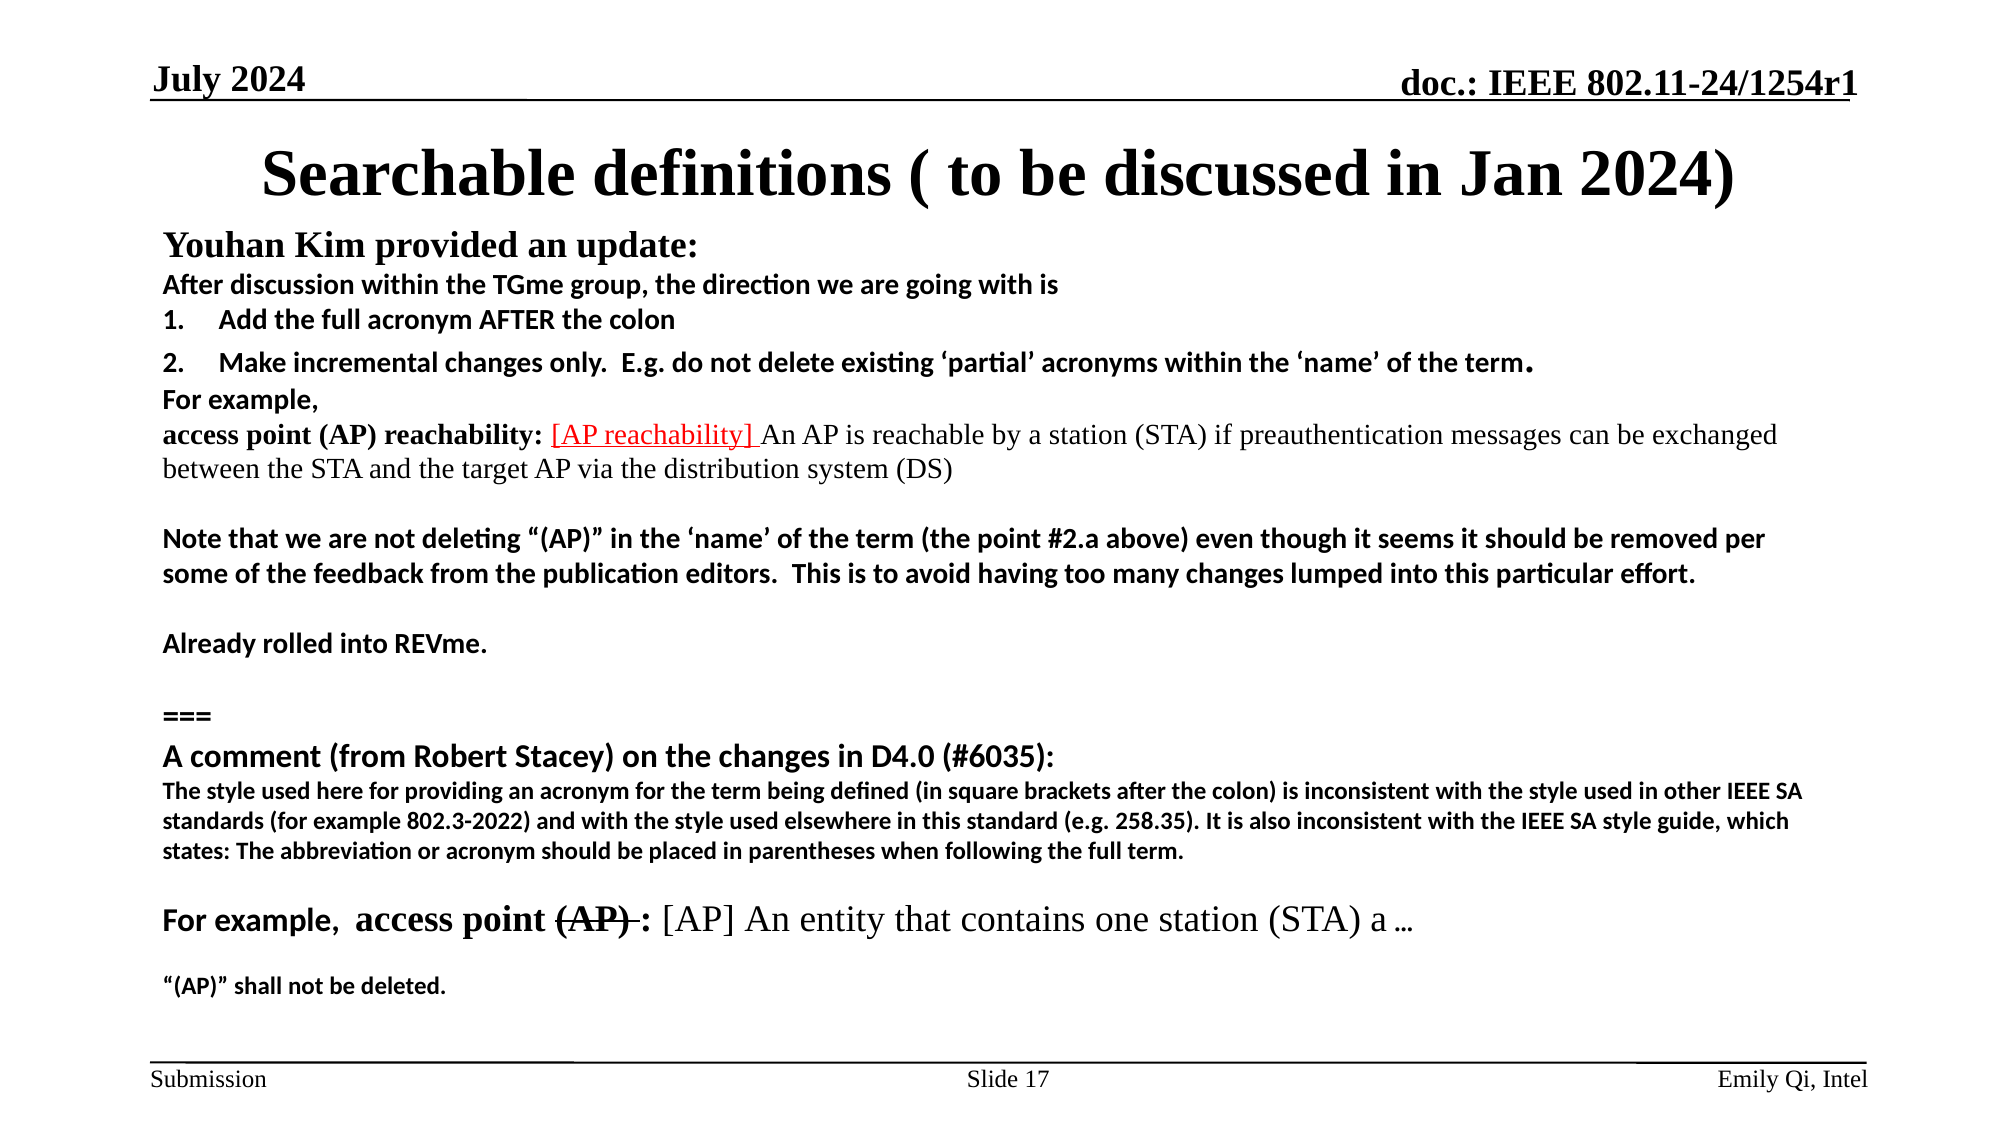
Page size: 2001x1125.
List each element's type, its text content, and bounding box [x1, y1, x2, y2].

slide_number Slide 17 [950, 1061, 1067, 1123]
footer Emily Qi, Intel [1171, 1061, 1869, 1093]
title Searchable definitions ( to be discussed in Jan 2024) [149, 112, 1850, 226]
list Youhan Kim provided an update: After discussion within the TGme group, the direction we are going with is Add the full acronym AFTER the colon Make incremental changes only. E.g. do not delete existing ‘partial’ acronyms within the ‘name’ of the term. For example, access point (AP) reachability: [AP reachability] An AP is reachable by a station (STA) if preauthentication messages can be exchanged between the STA and the target AP via the distribution system (DS) Note that we are not deleting “(AP)” in the ‘name’ of the term (the point #2.a above) even though it seems it should be removed per some of the feedback from the publication editors. This is to avoid having too many changes lumped into this particular effort. Already rolled into REVme. === A comment (from Robert Stacey) on the changes in D4.0 (#6035): The style used here for providing an acronym for the term being defined (in square brackets after the colon) is inconsistent with the style used in other IEEE SA standards (for example 802.3-2022) and with the style used elsewhere in this standard (e.g. 258.35). It is also inconsistent with the IEEE SA style guide, which states: The abbreviation or acronym should be placed in parentheses when following the full term. For example, access point (AP) : [AP] An entity that contains one station (STA) a ... “(AP)” shall not be deleted. [147, 212, 1848, 1038]
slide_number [152, 54, 563, 100]
